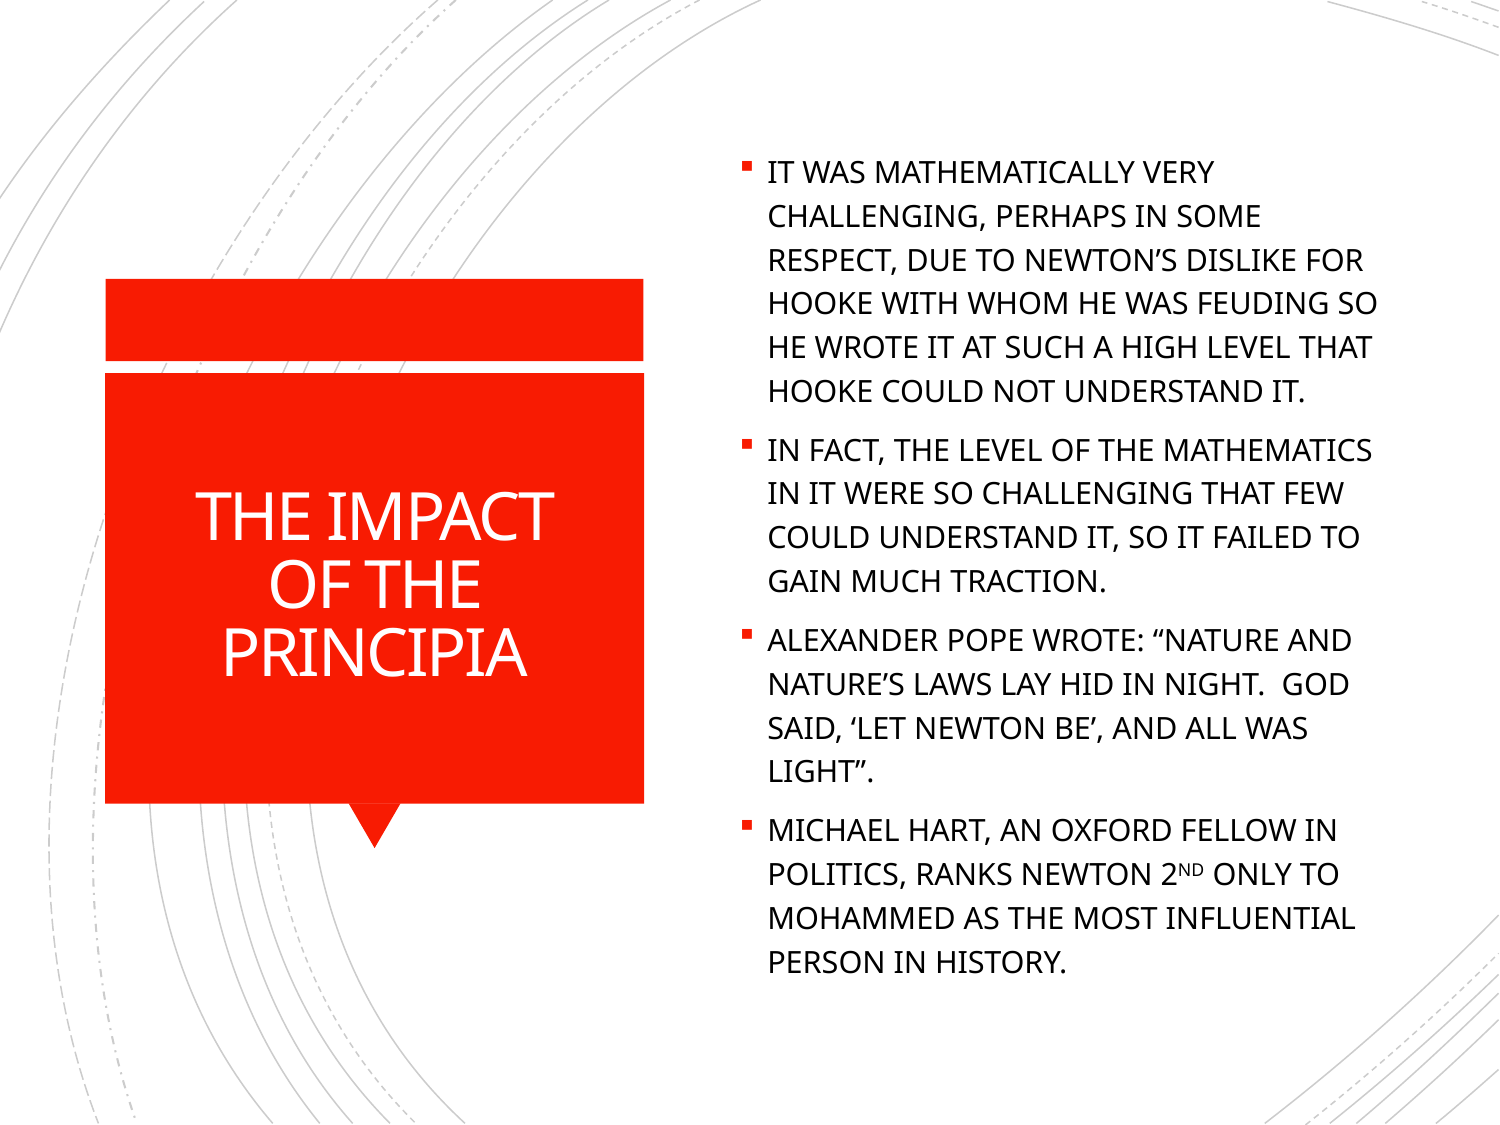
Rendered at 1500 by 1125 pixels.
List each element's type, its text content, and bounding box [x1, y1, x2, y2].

title THE IMPACT OF THE PRINCIPIA [118, 385, 630, 790]
list IT WAS MATHEMATICALLY VERY CHALLENGING, PERHAPS IN SOME RESPECT, DUE TO NEWTON’S DISLIKE FOR HOOKE WITH WHOM HE WAS FEUDING SO HE WROTE IT AT SUCH A HIGH LEVEL THAT HOOKE COULD NOT UNDERSTAND IT. IN FACT, THE LEVEL OF THE MATHEMATICS IN IT WERE SO CHALLENGING THAT FEW COULD UNDERSTAND IT, SO IT FAILED TO GAIN MUCH TRACTION. ALEXANDER POPE WROTE: “NATURE AND NATURE’S LAWS LAY HID IN NIGHT. GOD SAID, ‘LET NEWTON BE’, AND ALL WAS LIGHT”. MICHAEL HART, AN OXFORD FELLOW IN POLITICS, RANKS NEWTON 2ND ONLY TO MOHAMMED AS THE MOST INFLUENTIAL PERSON IN HISTORY. [724, 131, 1396, 993]
